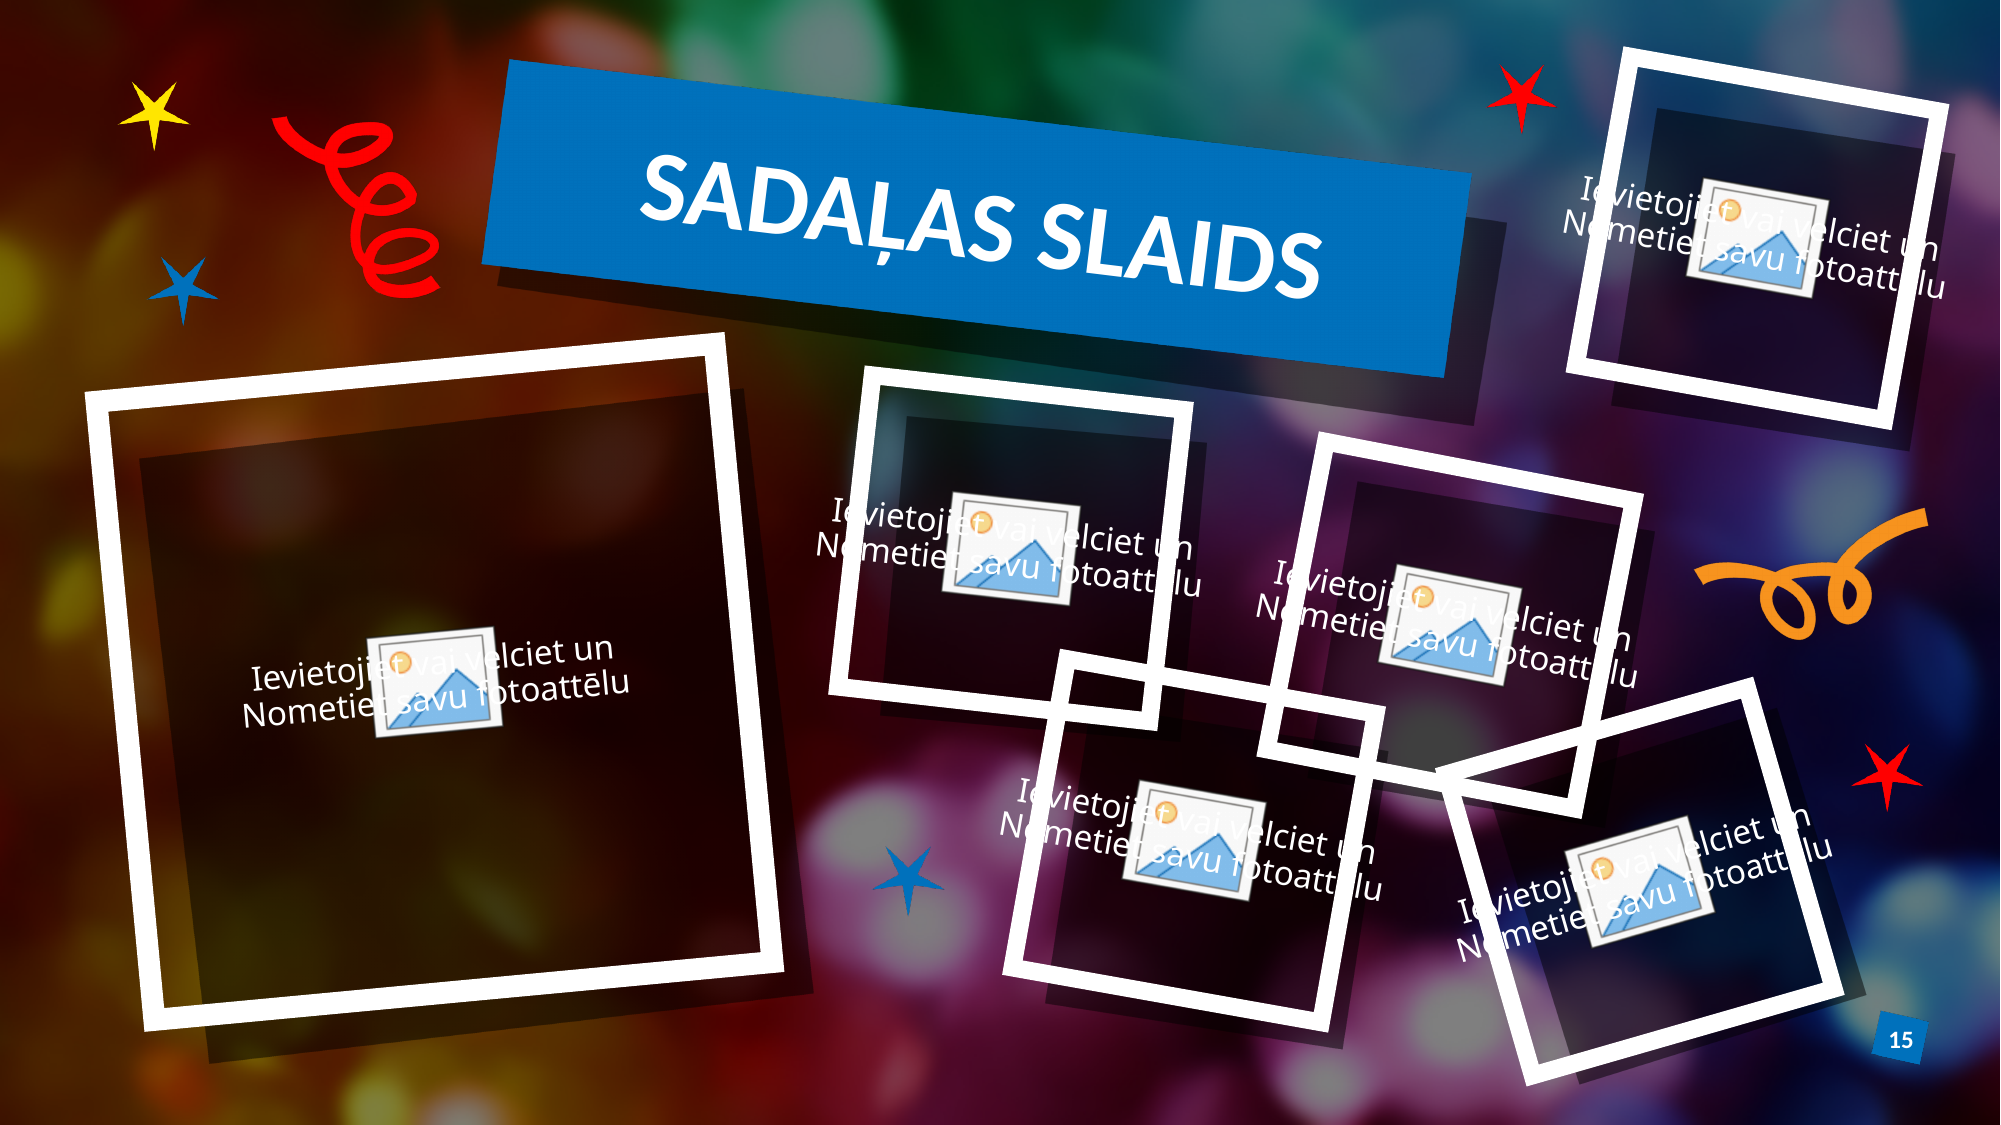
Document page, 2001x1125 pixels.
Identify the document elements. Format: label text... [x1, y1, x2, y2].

slide_number 15 [1866, 1008, 1936, 1069]
title SADAĻAS SLAIDS [502, 87, 1463, 376]
picture [0, 0, 2000, 1125]
